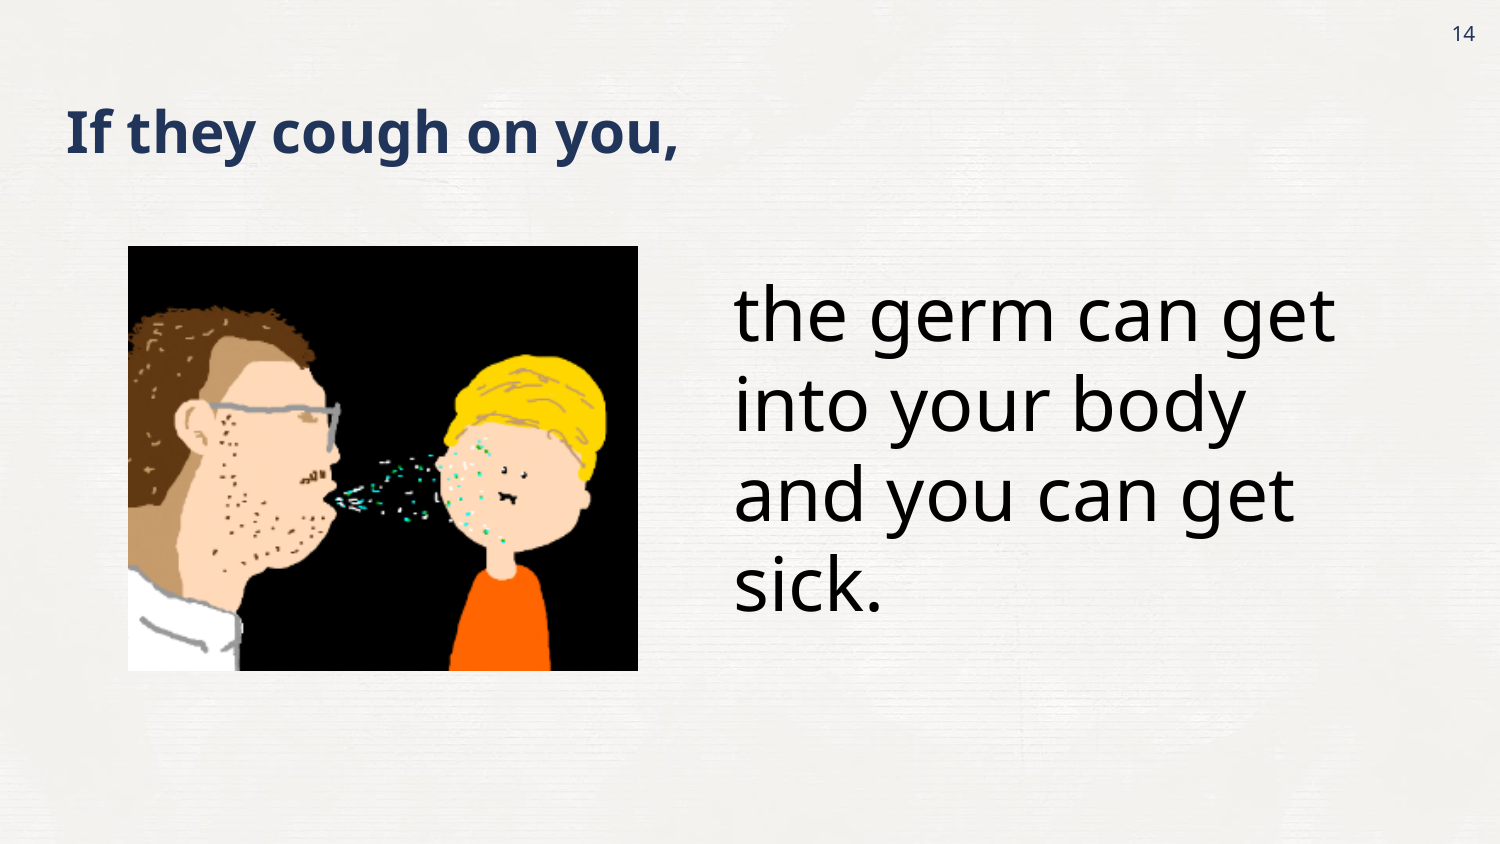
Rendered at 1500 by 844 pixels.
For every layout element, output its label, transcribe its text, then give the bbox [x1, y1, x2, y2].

title If they cough on you, [66, 50, 1287, 166]
picture [0, 0, 1500, 844]
list the germ can get into your body and you can get sick. [733, 266, 1352, 699]
slide_number 14 [1421, 20, 1476, 66]
